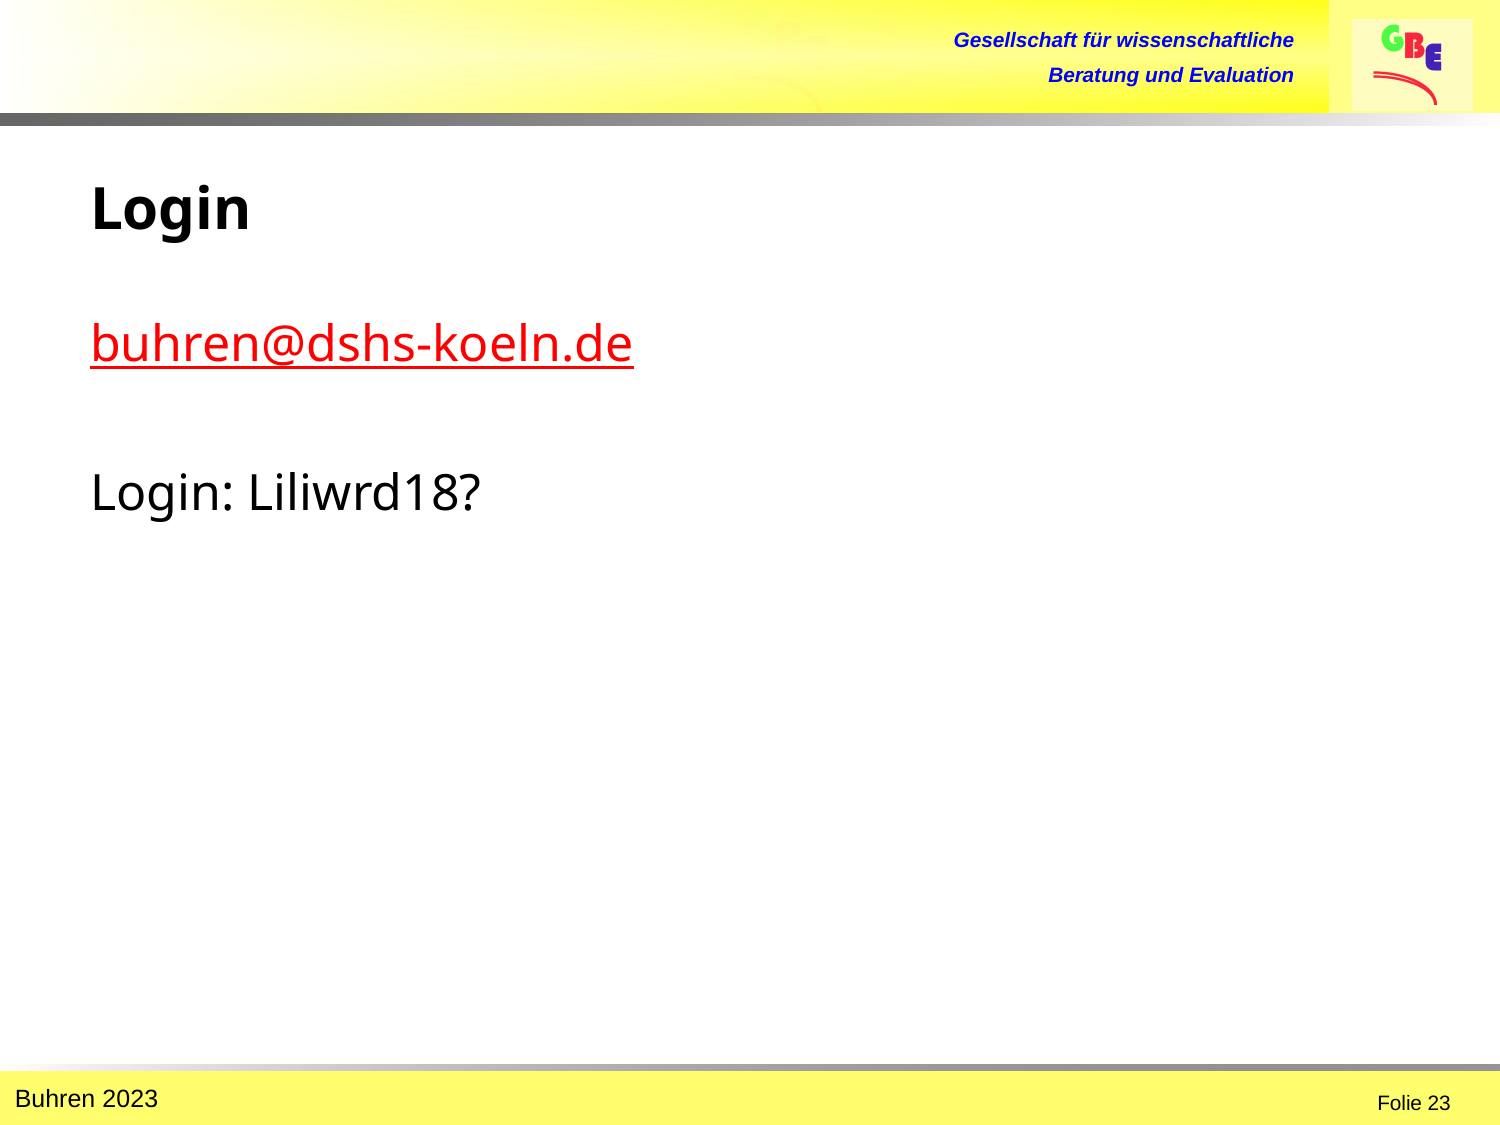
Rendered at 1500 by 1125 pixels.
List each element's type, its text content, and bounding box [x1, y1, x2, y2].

title Login [74, 136, 1426, 276]
picture [1352, 19, 1473, 111]
list buhren@dshs-koeln.de Login: Liliwrd18? [74, 304, 1426, 1048]
